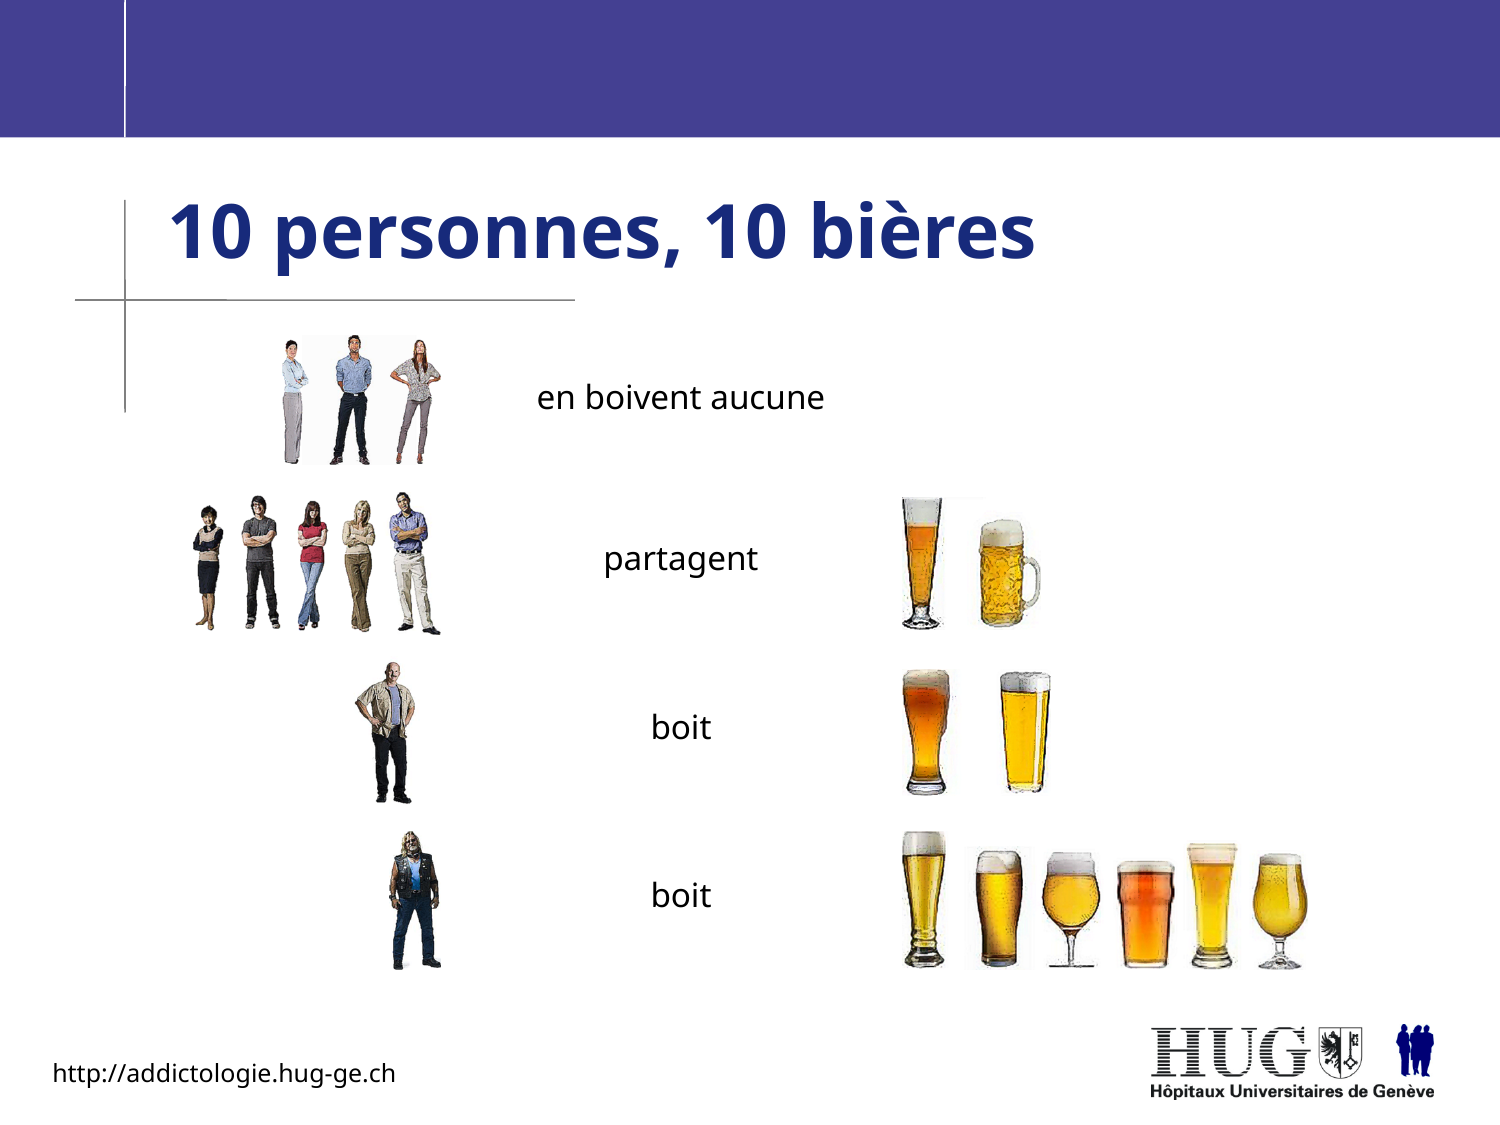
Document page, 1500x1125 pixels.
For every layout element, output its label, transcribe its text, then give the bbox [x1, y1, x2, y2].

picture [282, 335, 441, 465]
text_box boit [635, 874, 727, 922]
picture [193, 491, 441, 635]
text_box 10 personnes, 10 bières [152, 175, 1454, 281]
picture [902, 669, 1051, 797]
picture [902, 496, 1041, 631]
text_box boit [635, 706, 727, 754]
text_box en boivent aucune [521, 376, 841, 423]
picture [902, 831, 1308, 970]
picture [339, 655, 441, 810]
text_box partagent [588, 537, 774, 585]
picture [388, 831, 441, 970]
picture [1151, 1024, 1434, 1100]
